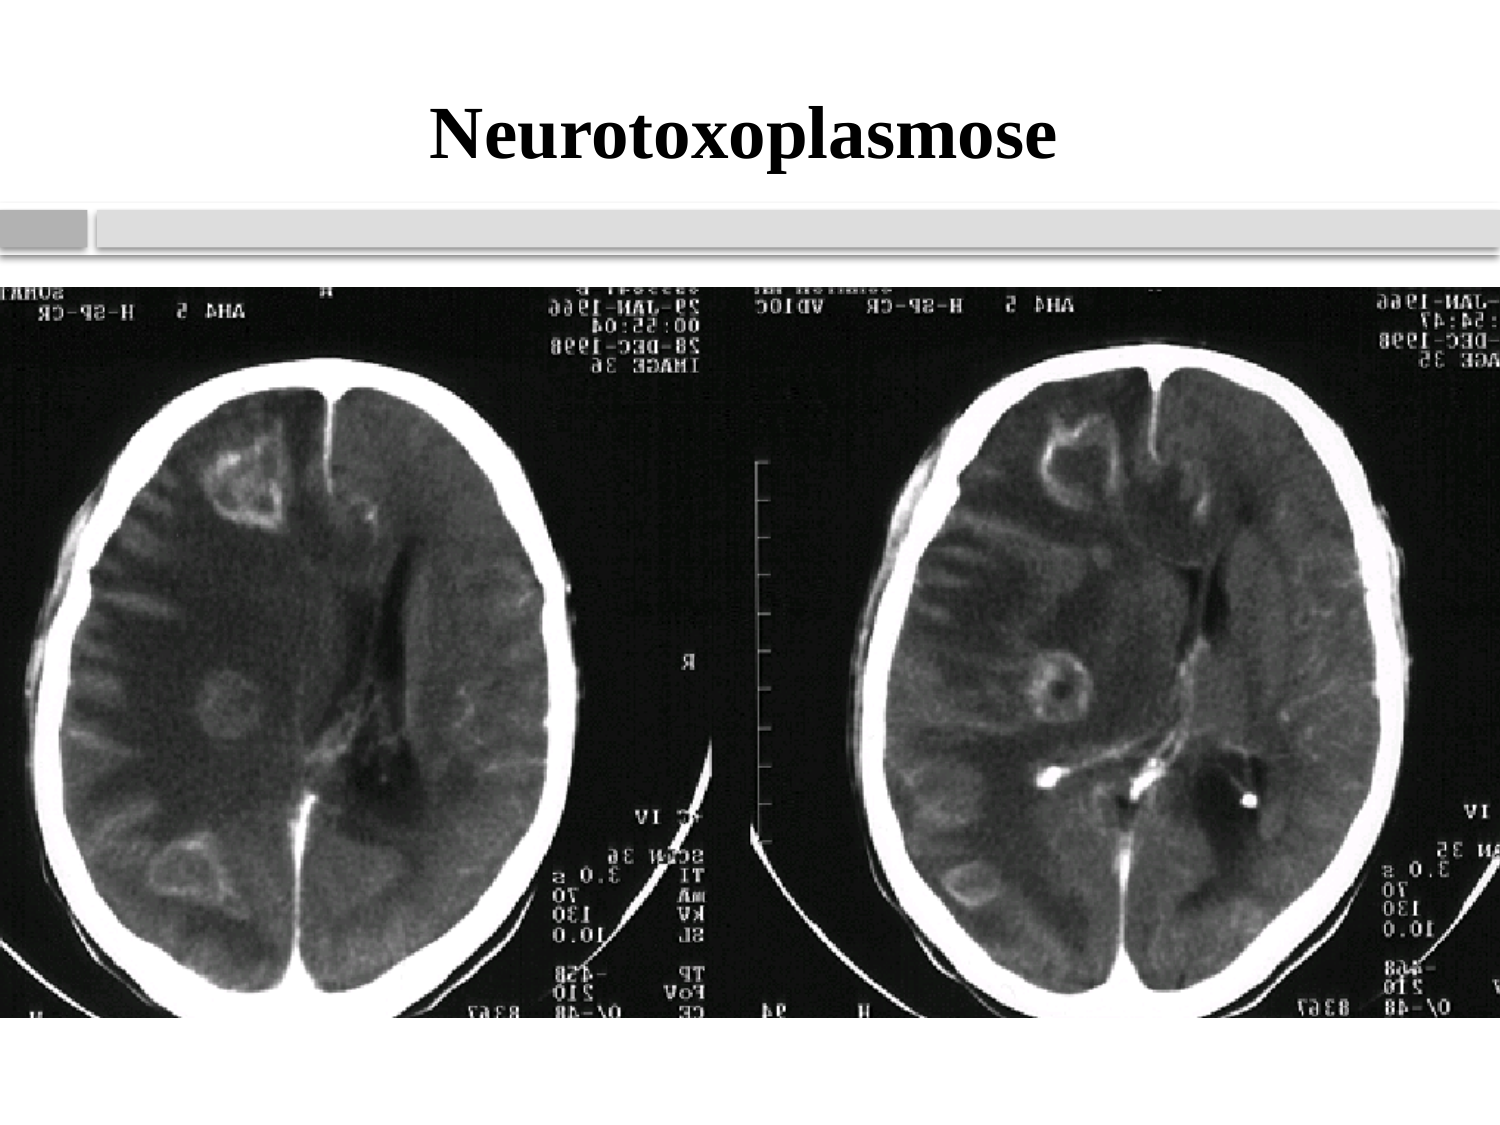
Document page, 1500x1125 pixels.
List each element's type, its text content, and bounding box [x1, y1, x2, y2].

text_box Neurotoxoplasmose [383, 76, 1105, 181]
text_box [0, 287, 1500, 1018]
